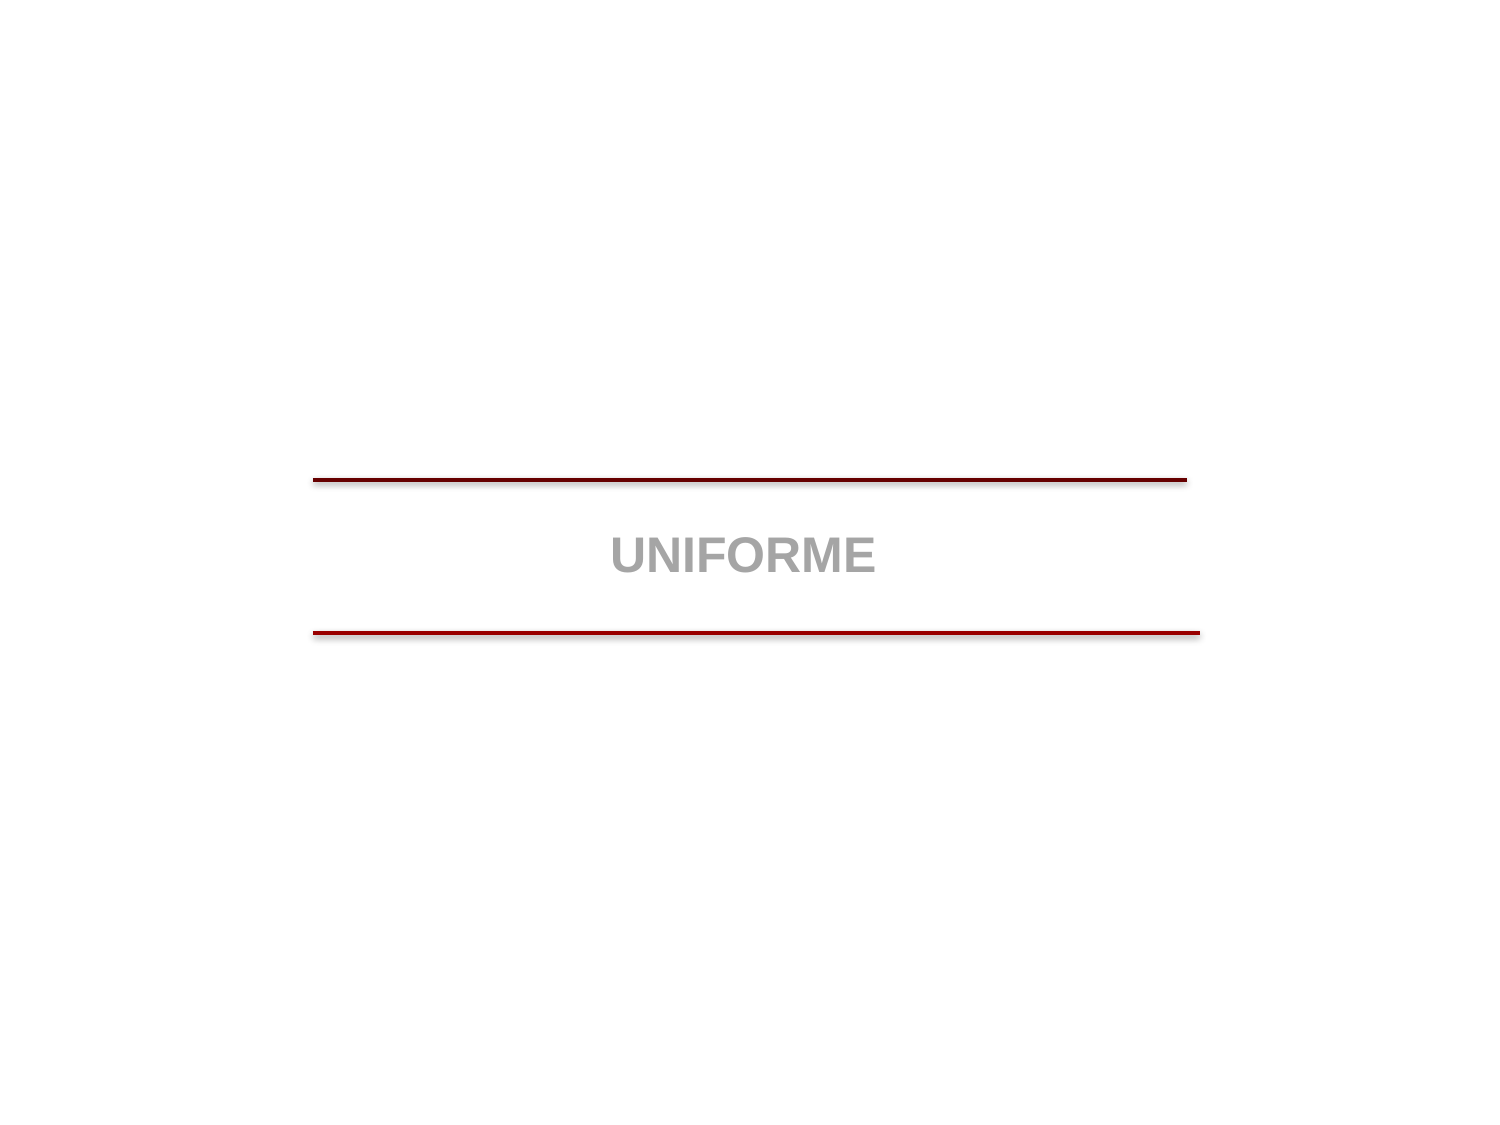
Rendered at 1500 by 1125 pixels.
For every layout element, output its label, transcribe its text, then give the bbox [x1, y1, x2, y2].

text_box UNIFORME [300, 515, 1187, 591]
